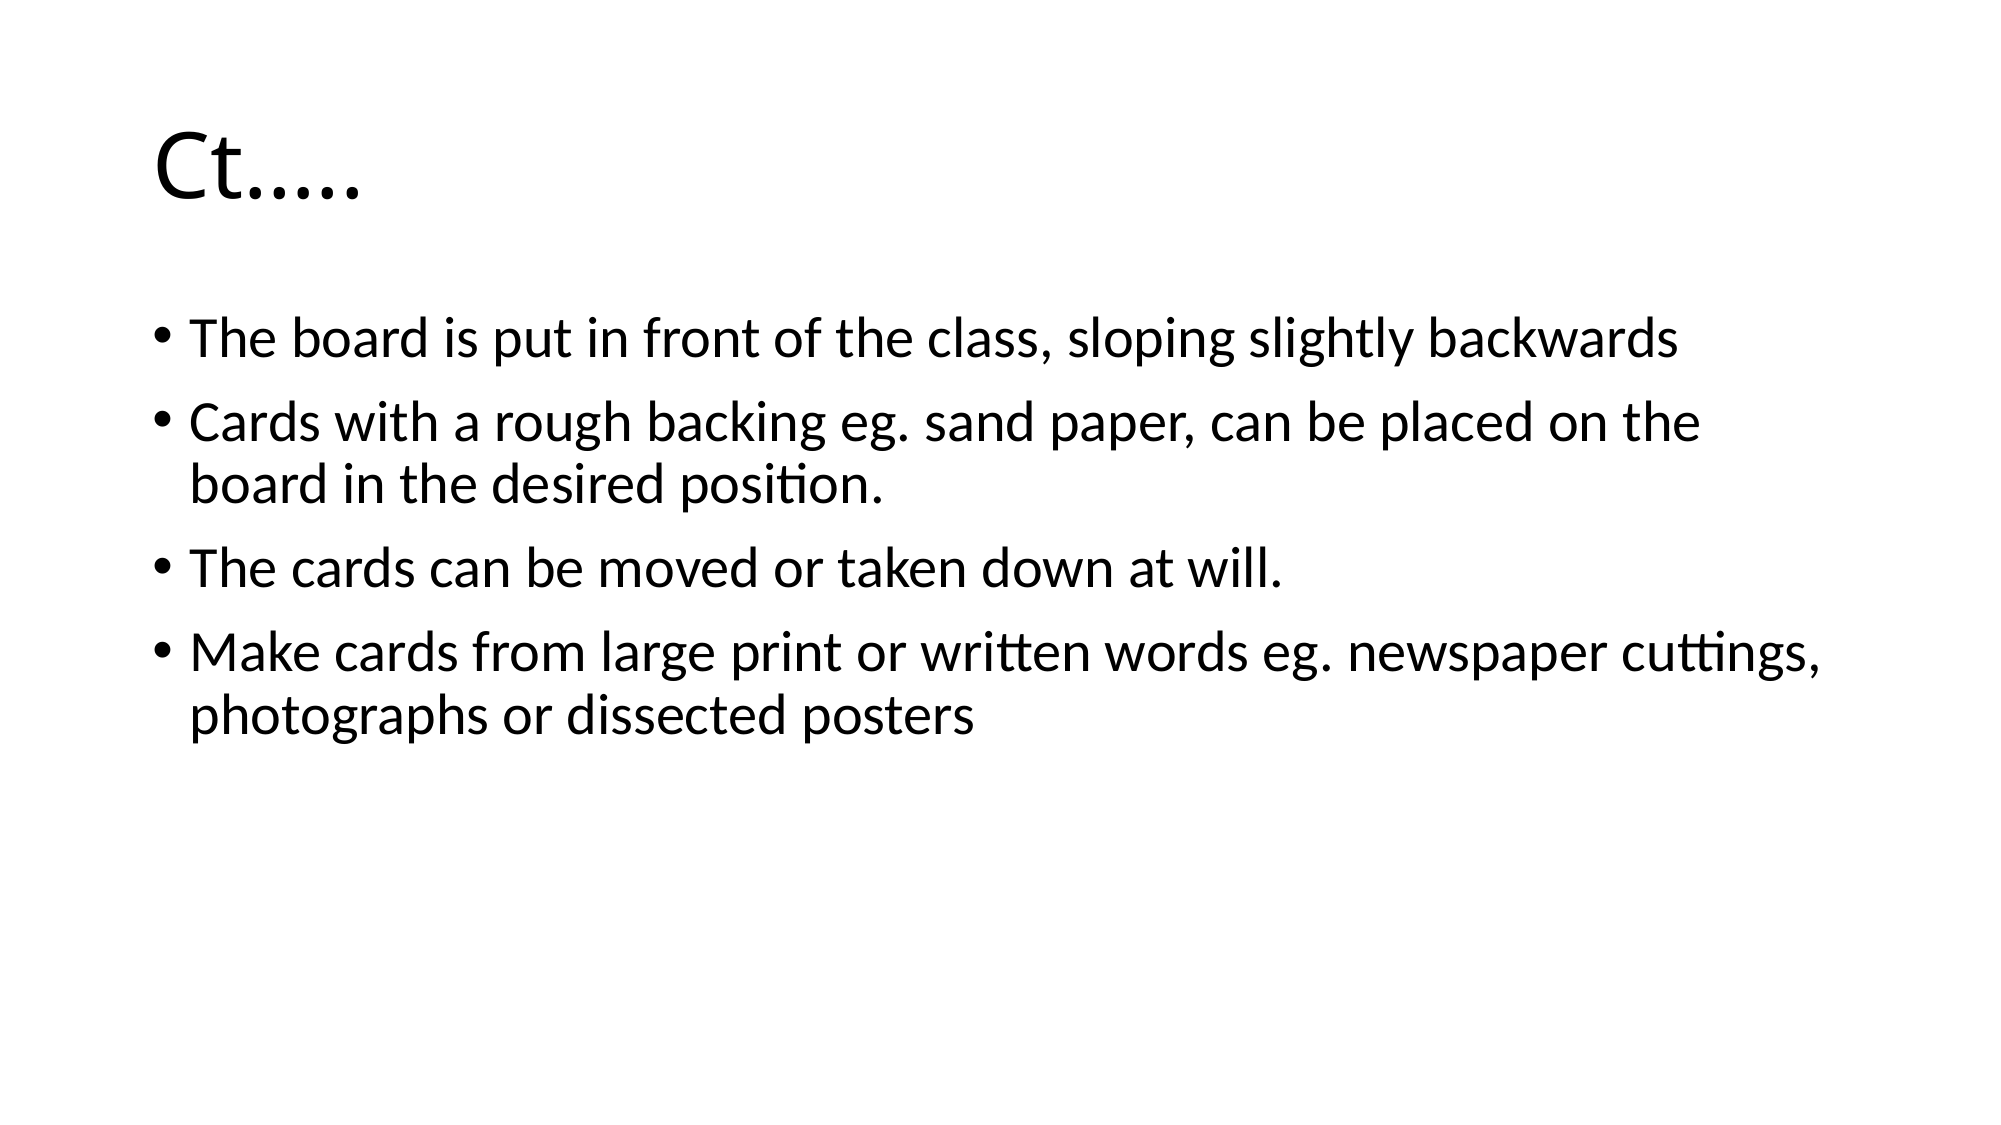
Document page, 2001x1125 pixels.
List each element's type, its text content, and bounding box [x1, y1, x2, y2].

title Ct….. [137, 59, 1863, 278]
list The board is put in front of the class, sloping slightly backwards Cards with a rough backing eg. sand paper, can be placed on the board in the desired position. The cards can be moved or taken down at will. Make cards from large print or written words eg. newspaper cuttings, photographs or dissected posters [137, 299, 1863, 1014]
